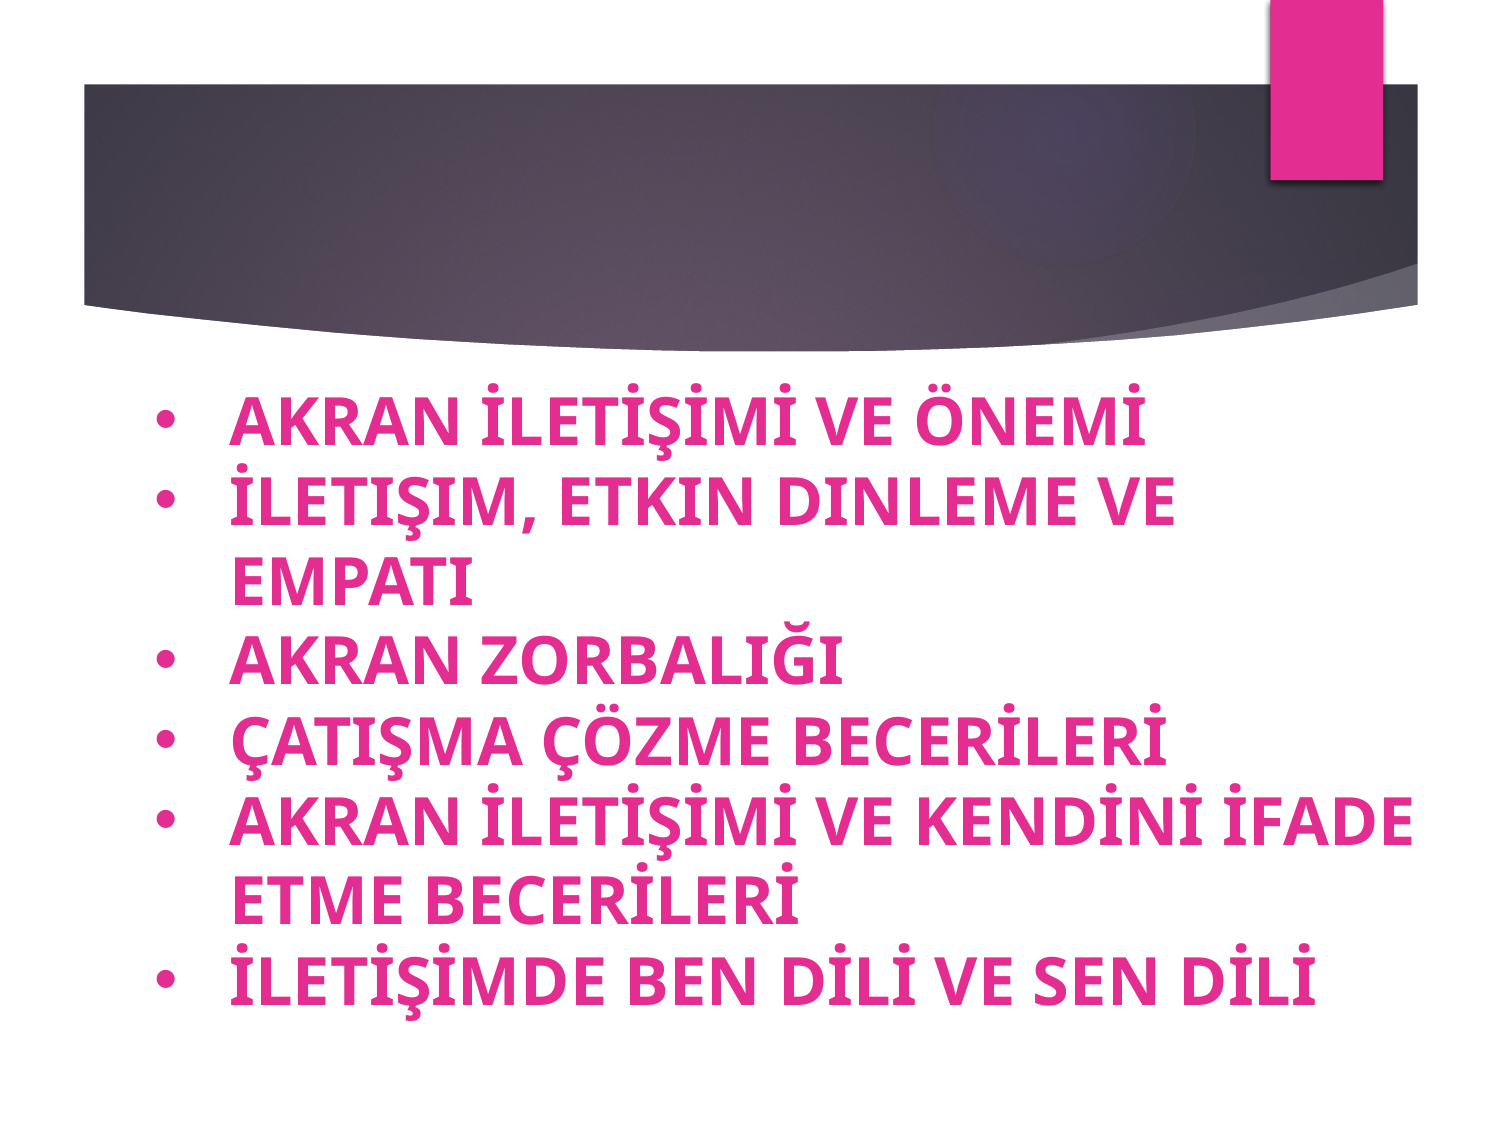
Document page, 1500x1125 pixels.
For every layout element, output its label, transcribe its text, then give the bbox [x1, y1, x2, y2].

text_box AKRAN İLETİŞİMİ VE ÖNEMİ İLETIŞIM, ETKIN DINLEME VE EMPATI AKRAN ZORBALIĞI ÇATIŞMA ÇÖZME BECERİLERİ AKRAN İLETİŞİMİ VE KENDİNİ İFADE ETME BECERİLERİ İLETİŞİMDE BEN DİLİ VE SEN DİLİ [139, 371, 1456, 1125]
